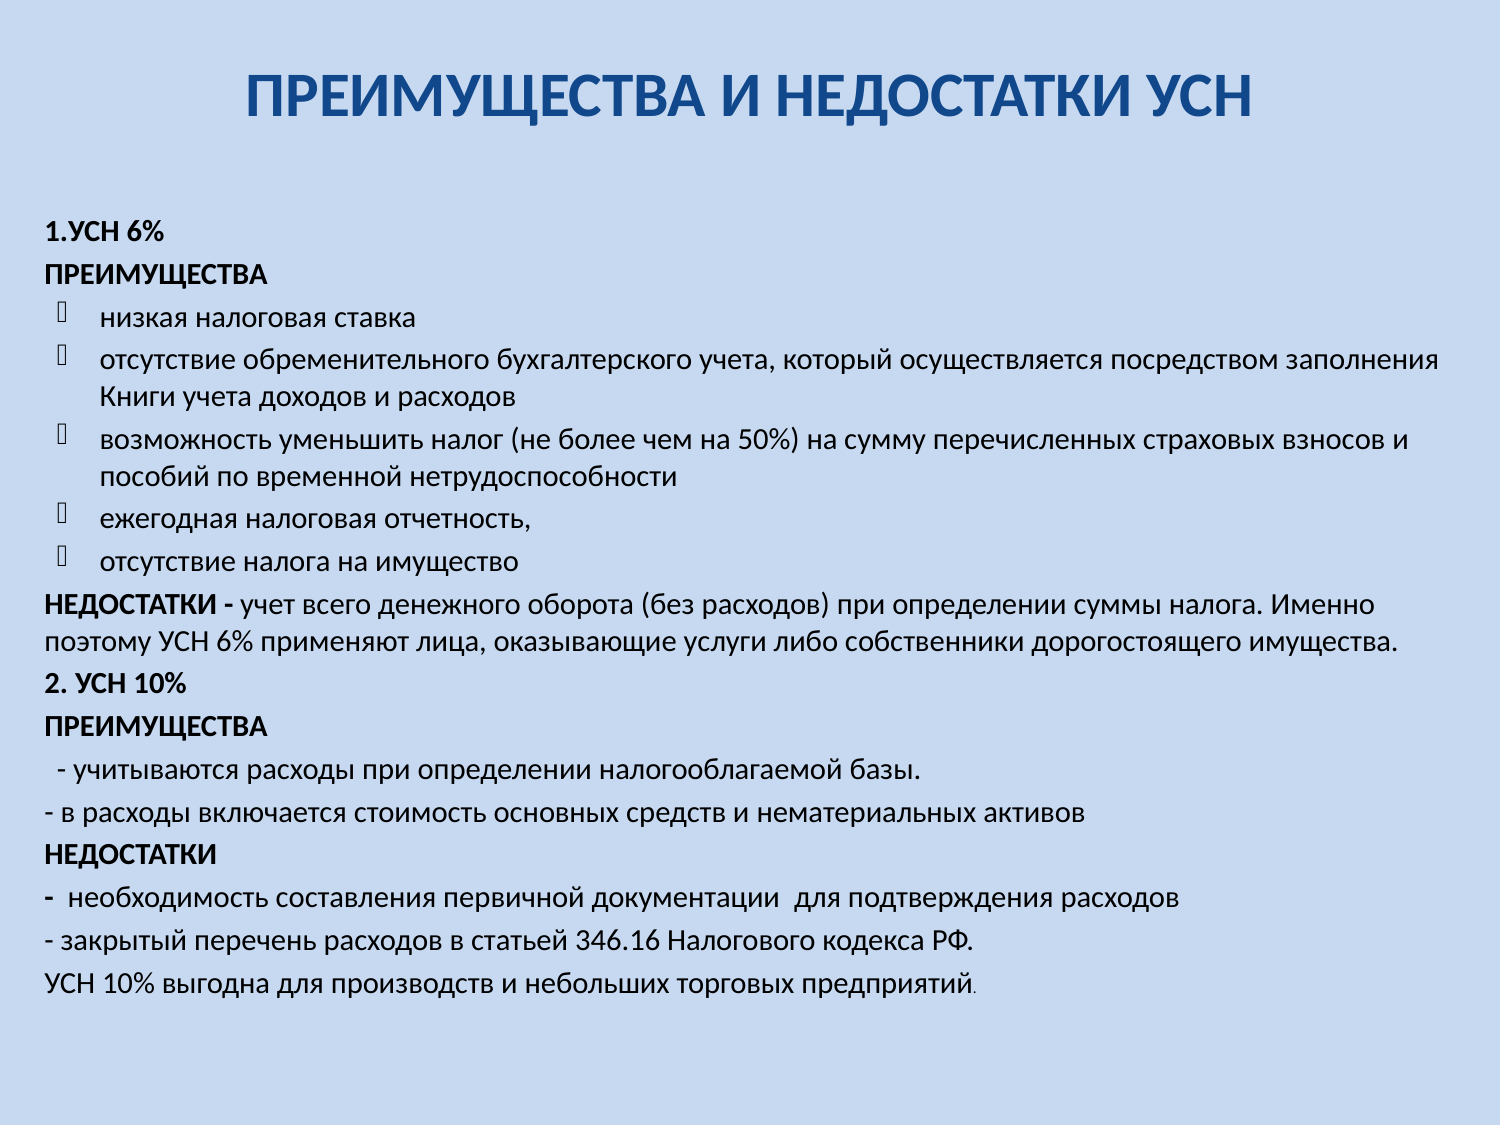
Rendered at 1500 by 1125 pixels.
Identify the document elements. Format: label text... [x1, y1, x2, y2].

list 1.УСН 6% ПРЕИМУЩЕСТВА низкая налоговая ставка отсутствие обременительного бухгалтерского учета, который осуществляется посредством заполнения Книги учета доходов и расходов возможность уменьшить налог (не более чем на 50%) на сумму перечисленных страховых взносов и пособий по временной нетрудоспособности ежегодная налоговая отчетность, отсутствие налога на имущество НЕДОСТАТКИ - учет всего денежного оборота (без расходов) при определении суммы налога. Именно поэтому УСН 6% применяют лица, оказывающие услуги либо собственники дорогостоящего имущества. 2. УСН 10% ПРЕИМУЩЕСТВА - учитываются расходы при определении налогооблагаемой базы. - в расходы включается стоимость основных средств и нематериальных активов НЕДОСТАТКИ - необходимость составления первичной документации для подтверждения расходов - закрытый перечень расходов в статьей 346.16 Налогового кодекса РФ. УСН 10% выгодна для производств и небольших торговых предприятий. [29, 160, 1459, 1071]
title ПРЕИМУЩЕСТВА И НЕДОСТАТКИ УСН [75, 45, 1425, 138]
